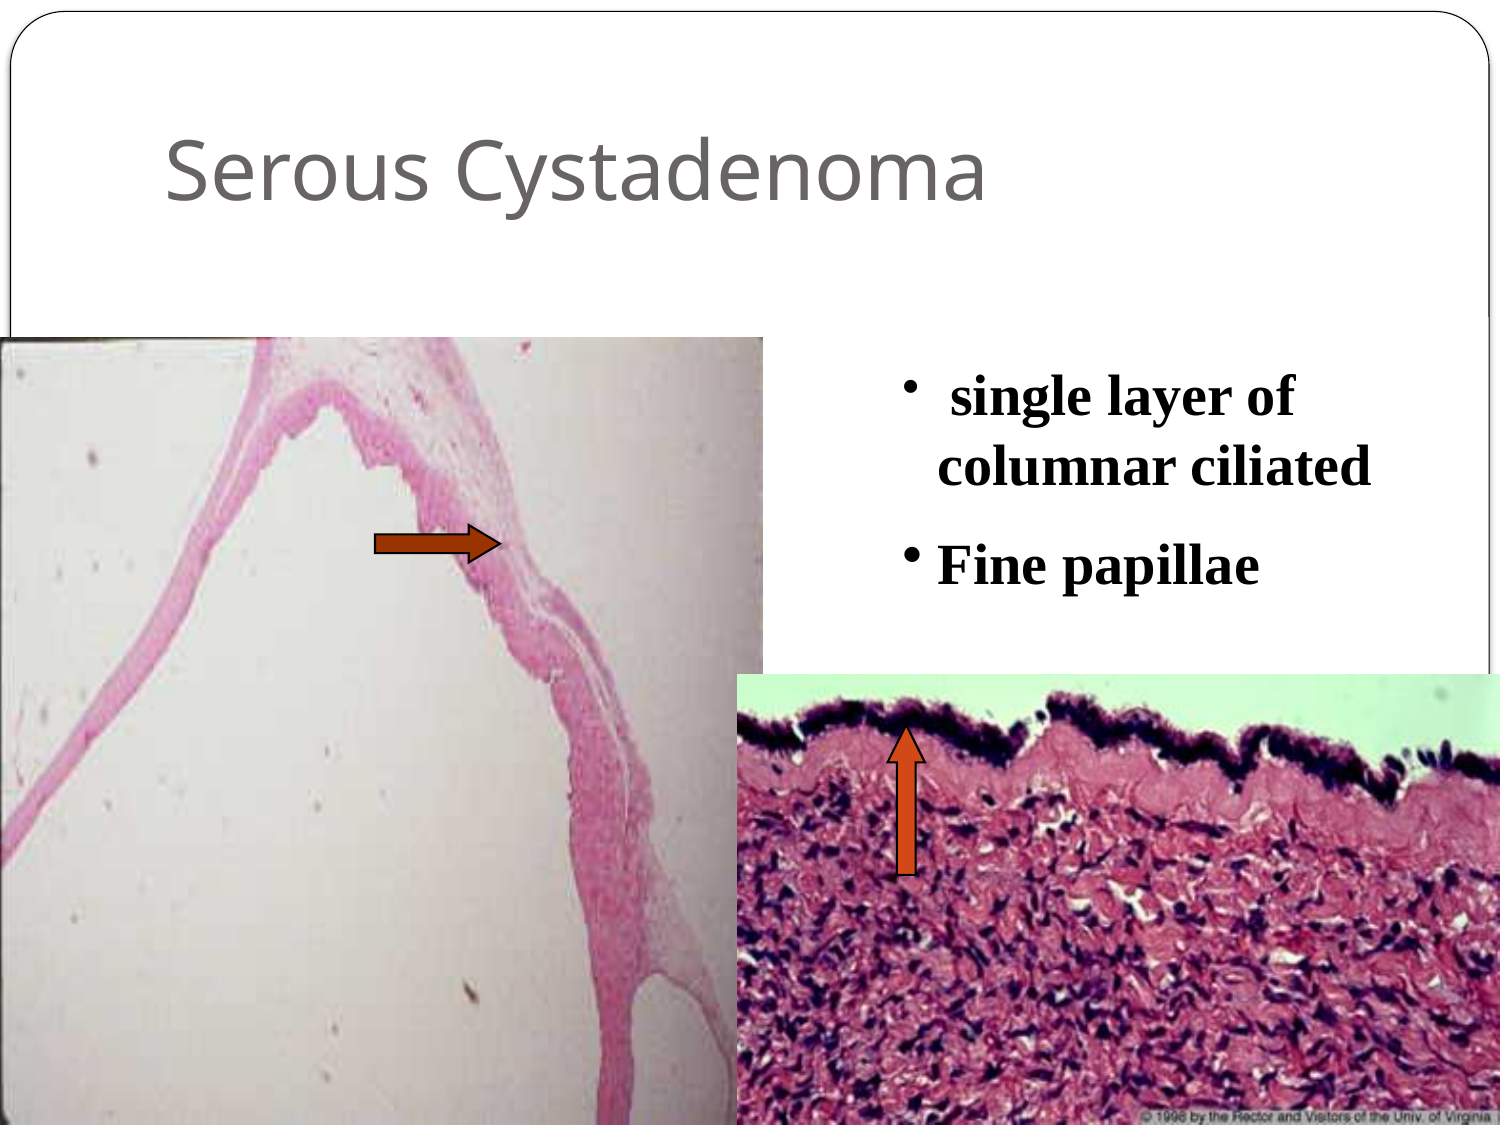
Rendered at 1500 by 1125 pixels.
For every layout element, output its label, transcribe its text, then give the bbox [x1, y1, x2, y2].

picture [0, 337, 1500, 1125]
title Serous Cystadenoma [150, 45, 1425, 233]
text_box single layer of columnar ciliated Fine papillae [887, 350, 1438, 604]
